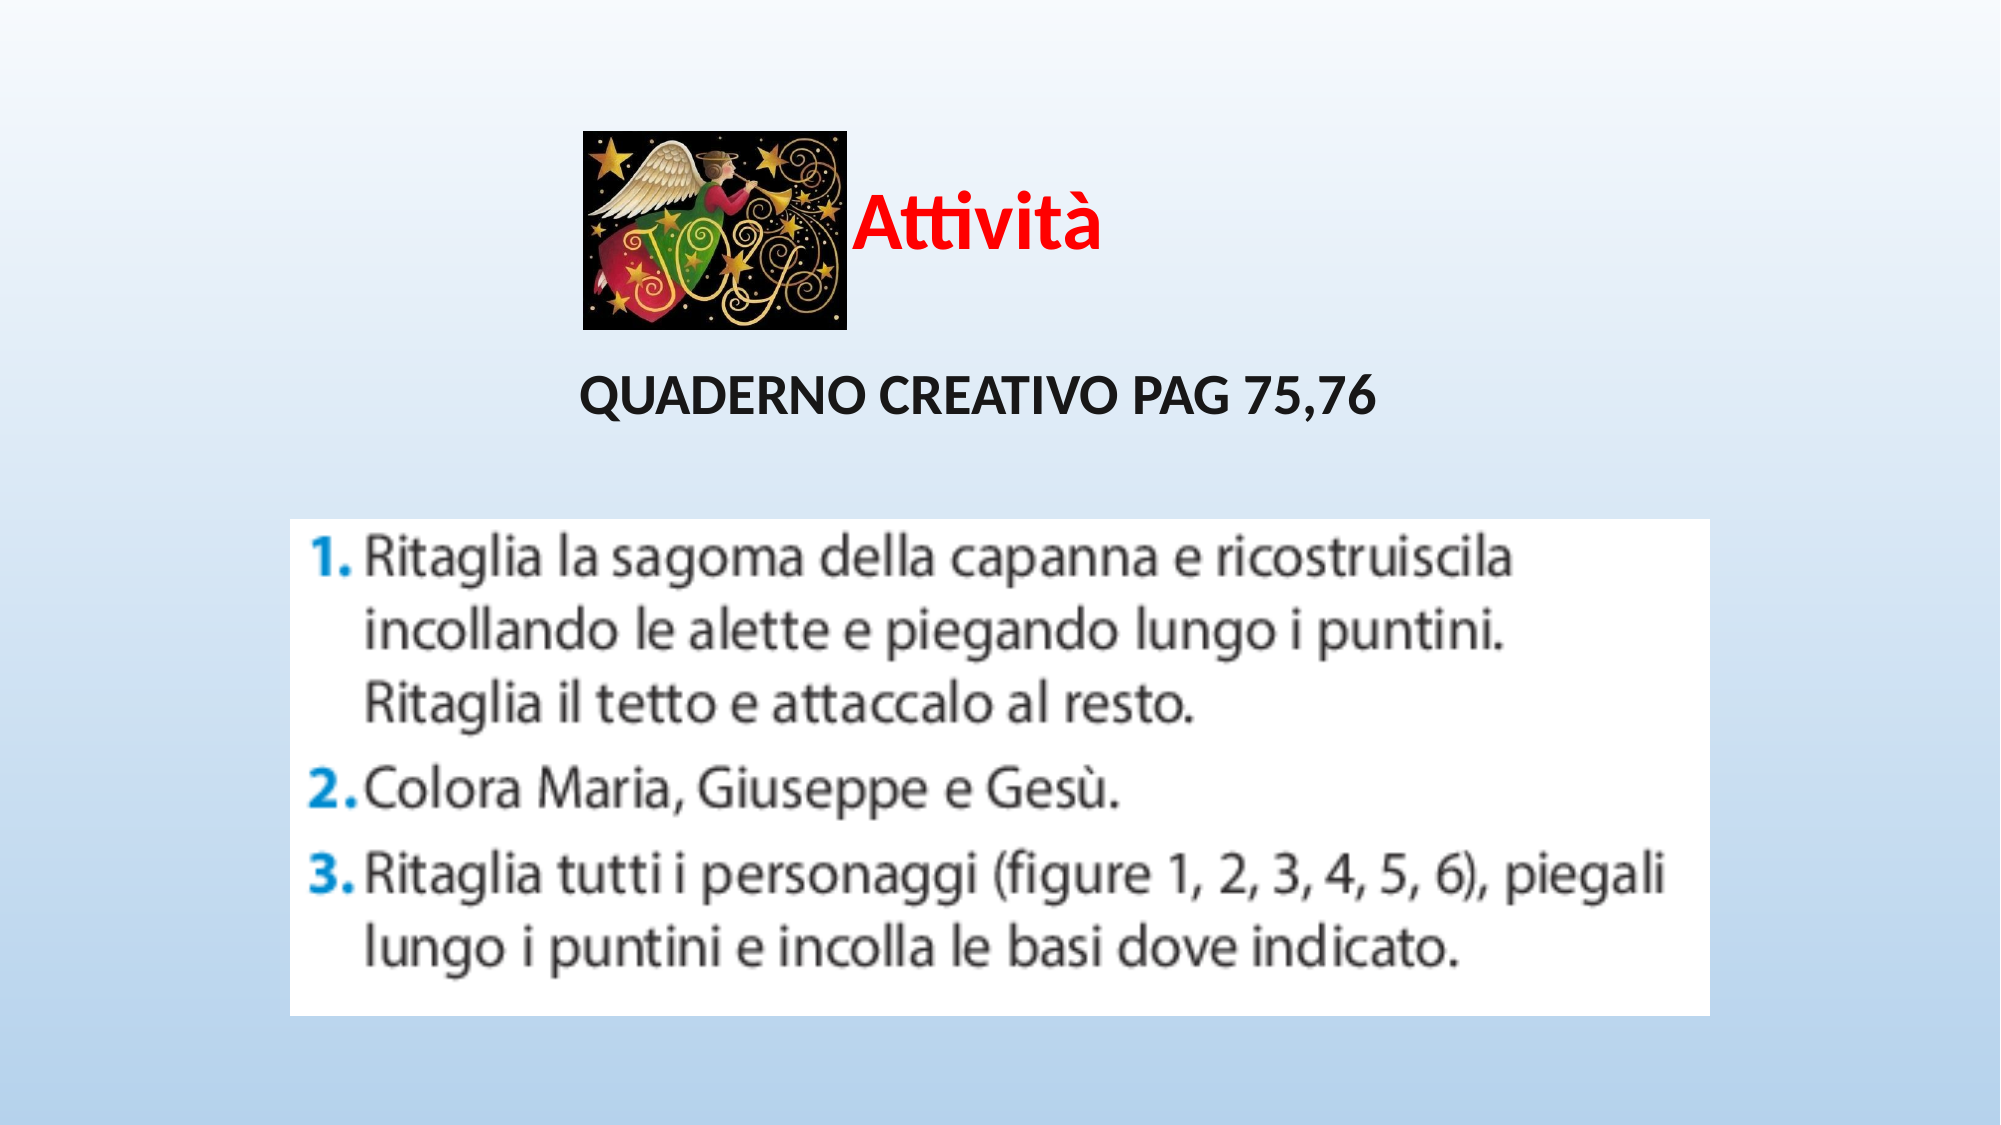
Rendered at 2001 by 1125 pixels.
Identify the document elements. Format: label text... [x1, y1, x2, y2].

text_box Attività QUADERNO CREATIVO PAG 75,76 [124, 158, 1832, 434]
picture [290, 519, 1710, 1016]
picture [583, 131, 847, 330]
